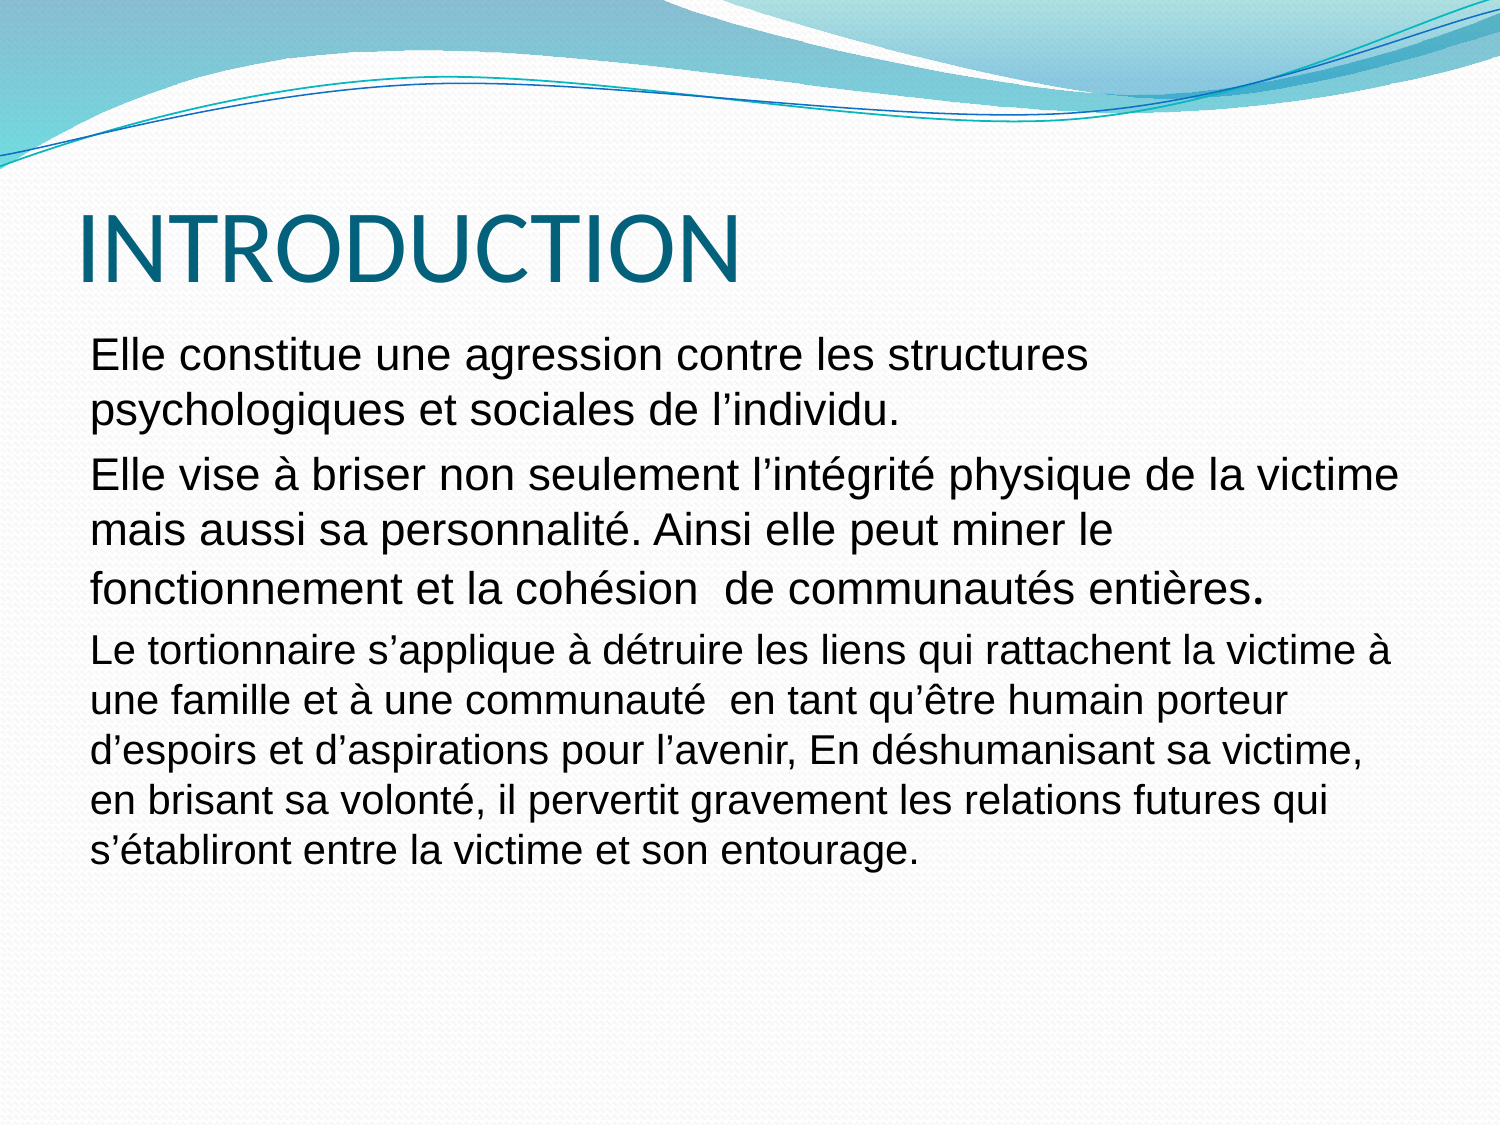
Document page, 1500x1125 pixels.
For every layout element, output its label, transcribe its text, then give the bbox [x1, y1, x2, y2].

title INTRODUCTION [75, 115, 1425, 303]
list Elle constitue une agression contre les structures psychologiques et sociales de l’individu. Elle vise à briser non seulement l’intégrité physique de la victime mais aussi sa personnalité. Ainsi elle peut miner le fonctionnement et la cohésion de communautés entières. Le tortionnaire s’applique à détruire les liens qui rattachent la victime à une famille et à une communauté en tant qu’être humain porteur d’espoirs et d’aspirations pour l’avenir, En déshumanisant sa victime, en brisant sa volonté, il pervertit gravement les relations futures qui s’établiront entre la victime et son entourage. [75, 317, 1425, 1038]
